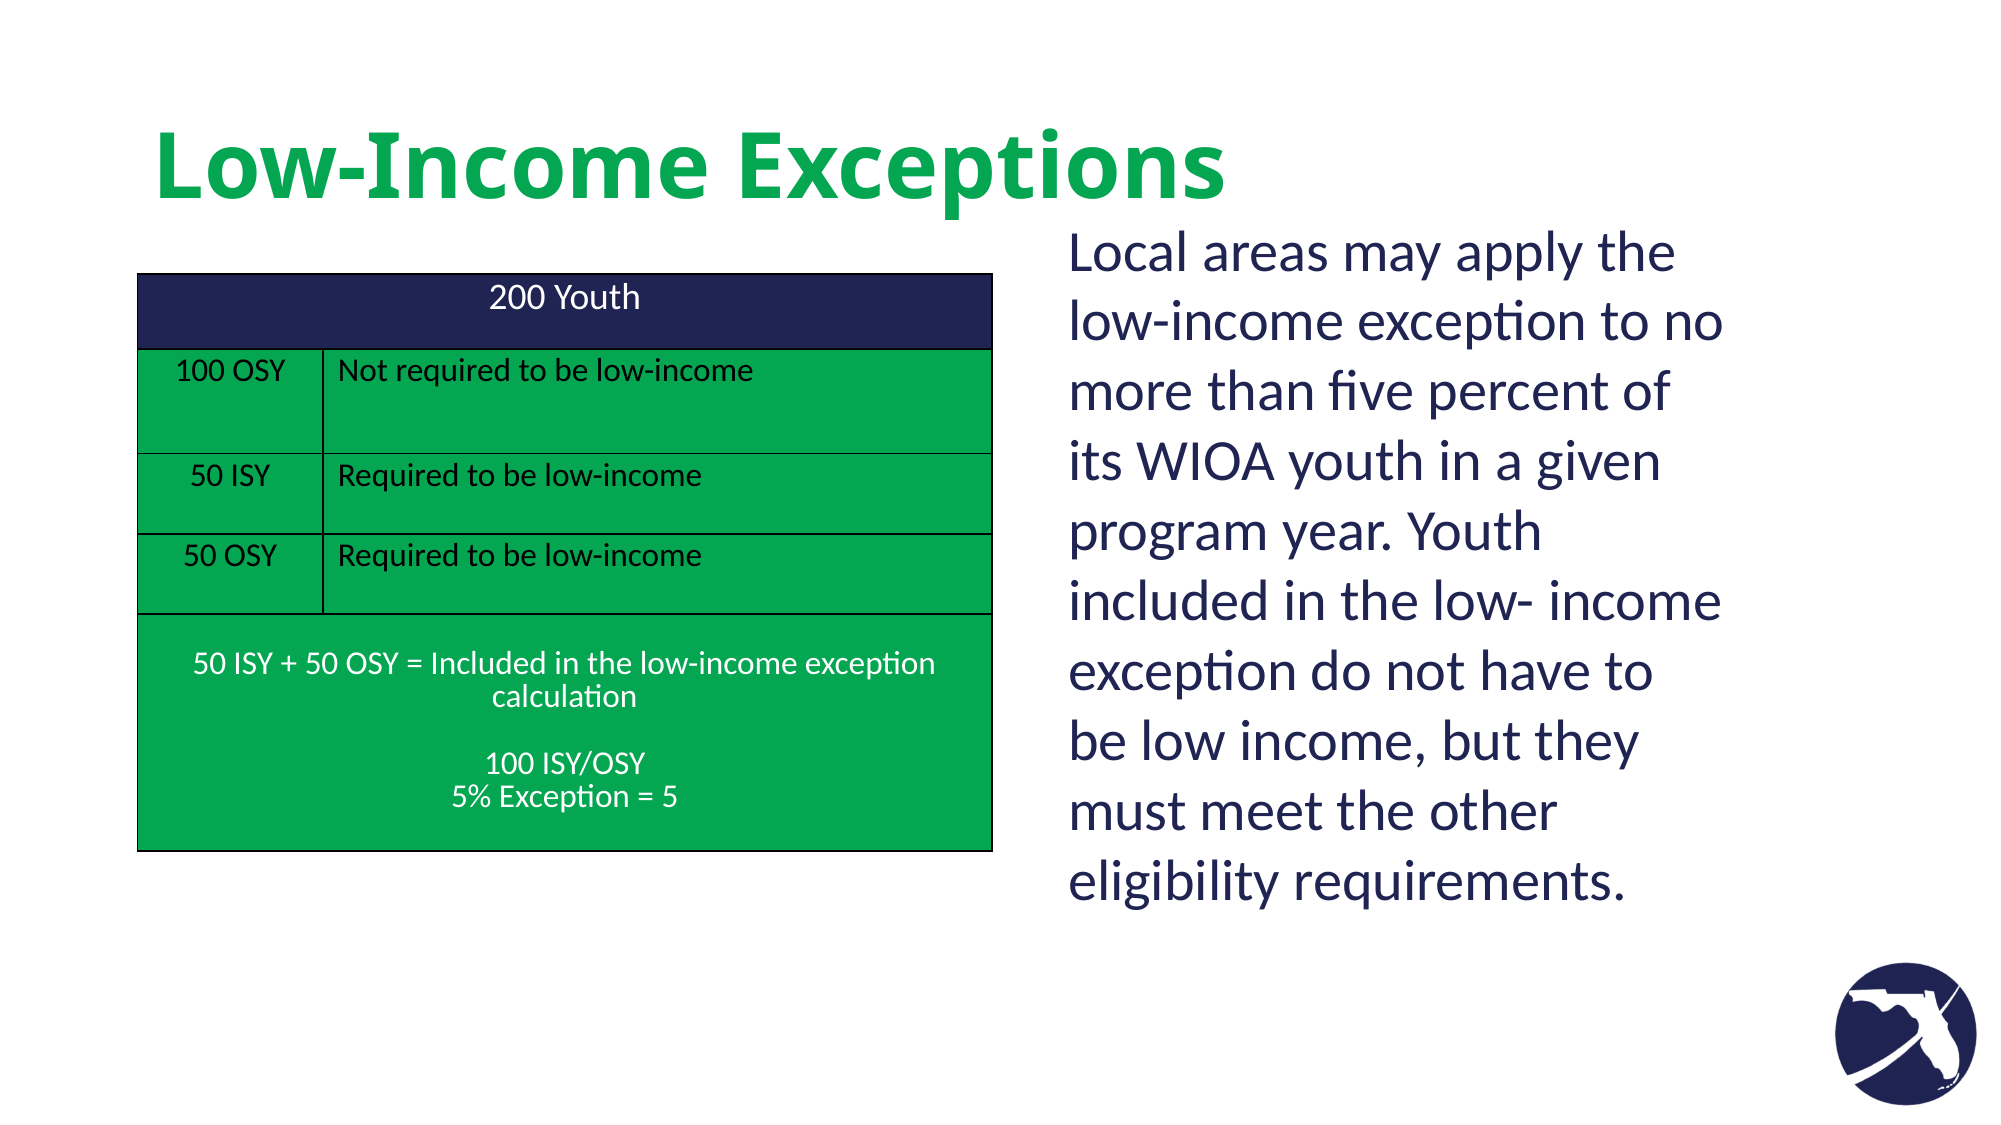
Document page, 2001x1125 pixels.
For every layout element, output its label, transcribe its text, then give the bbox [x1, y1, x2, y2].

table_cell Required to be low-income [324, 535, 991, 613]
table_header 200 Youth [138, 275, 991, 348]
table_cell Required to be low-income [324, 454, 991, 533]
title Low-Income Exceptions [137, 59, 1863, 278]
table_cell 50 ISY [138, 454, 322, 533]
table_cell 50 ISY + 50 OSY = Included in the low-income exception calculation 100 ISY/OSY 5% Exception = 5 [138, 615, 991, 850]
table_cell 100 OSY [138, 350, 322, 453]
table_cell Not required to be low-income [324, 350, 991, 453]
table_cell 50 OSY [138, 535, 322, 613]
picture [1834, 961, 1979, 1109]
text_box Local areas may apply the low-income exception to no more than five percent of its WIOA youth in a given program year. Youth included in the low- income exception do not have to be low income, but they must meet the other eligibility requirements. [1053, 214, 1742, 911]
